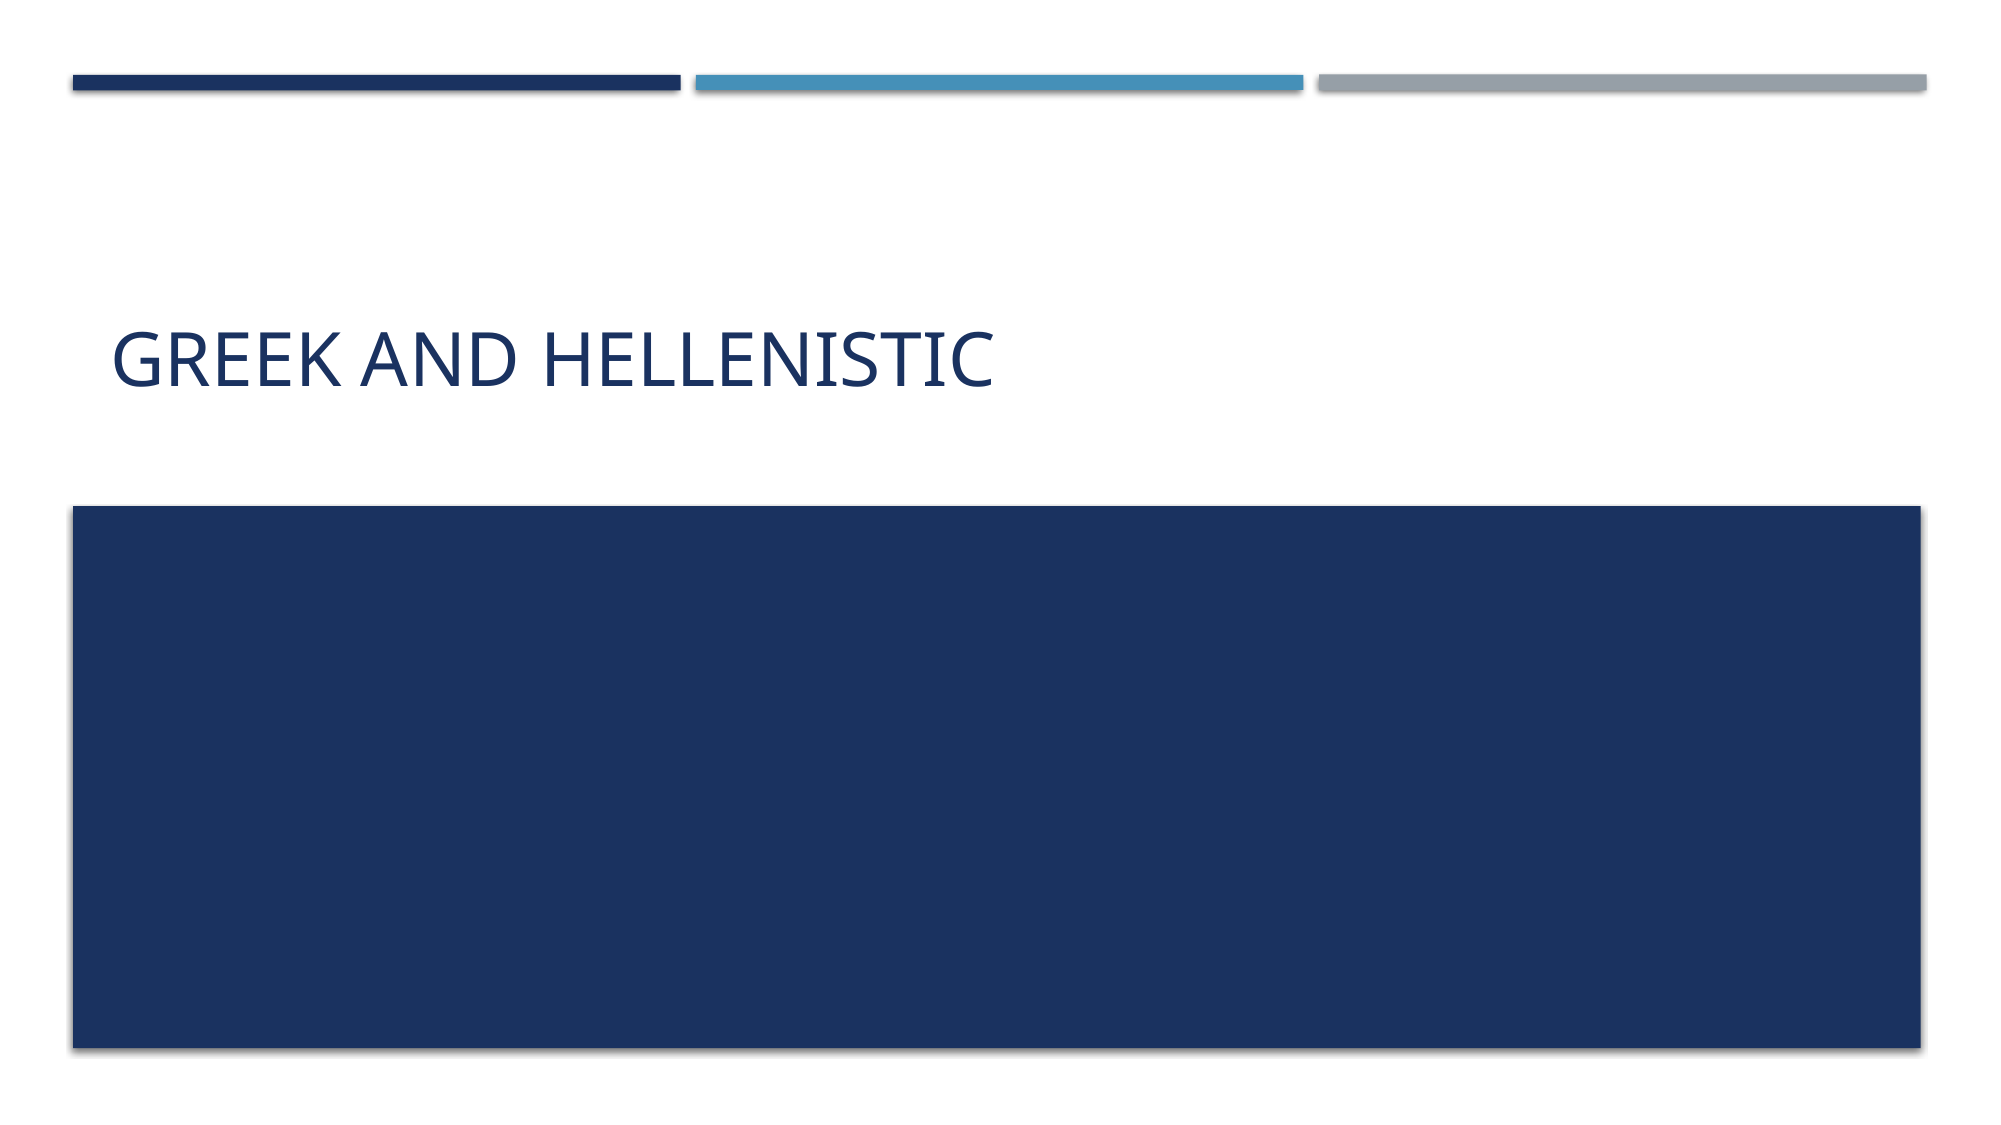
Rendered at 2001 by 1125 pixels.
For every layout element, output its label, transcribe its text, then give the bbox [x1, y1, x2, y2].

title Greek and Hellenistic [95, 167, 1899, 410]
